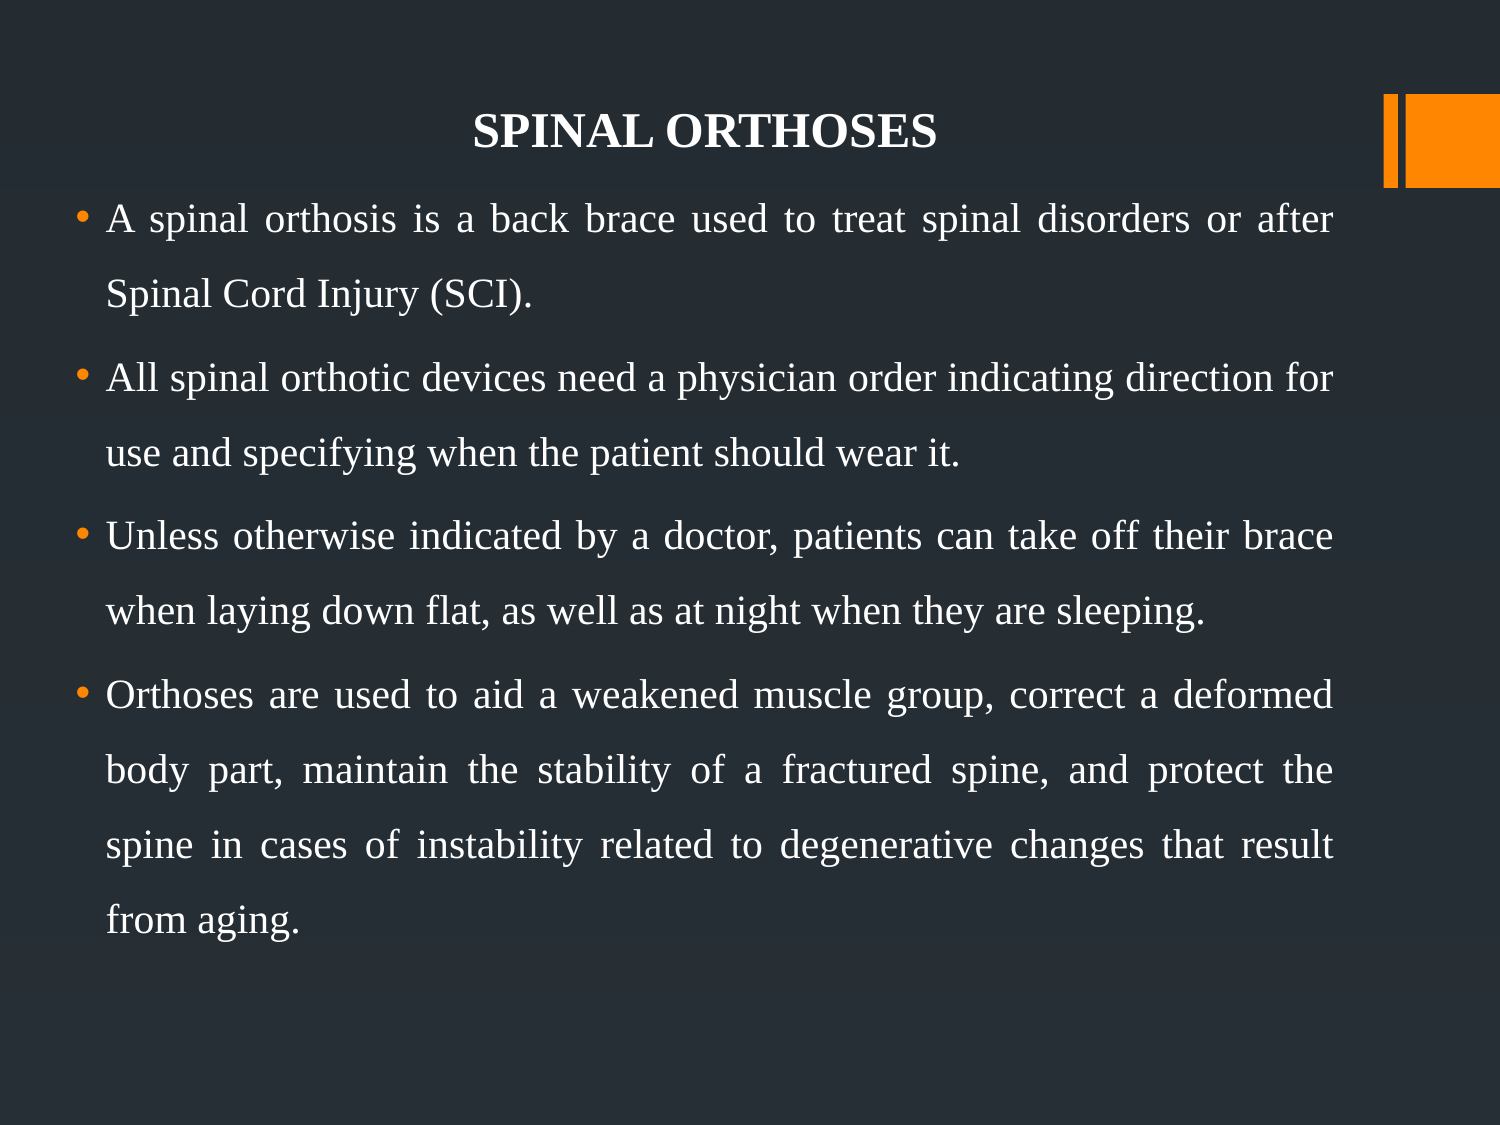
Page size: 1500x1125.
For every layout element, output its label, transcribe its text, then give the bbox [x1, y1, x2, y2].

list SPINAL ORTHOSES A spinal orthosis is a back brace used to treat spinal disorders or after Spinal Cord Injury (SCI). All spinal orthotic devices need a physician order indicating direction for use and specifying when the patient should wear it. Unless otherwise indicated by a doctor, patients can take off their brace when laying down flat, as well as at night when they are sleeping. Orthoses are used to aid a weakened muscle group, correct a deformed body part, maintain the stability of a fractured spine, and protect the spine in cases of instability related to degenerative changes that result from aging. [53, 90, 1350, 1071]
